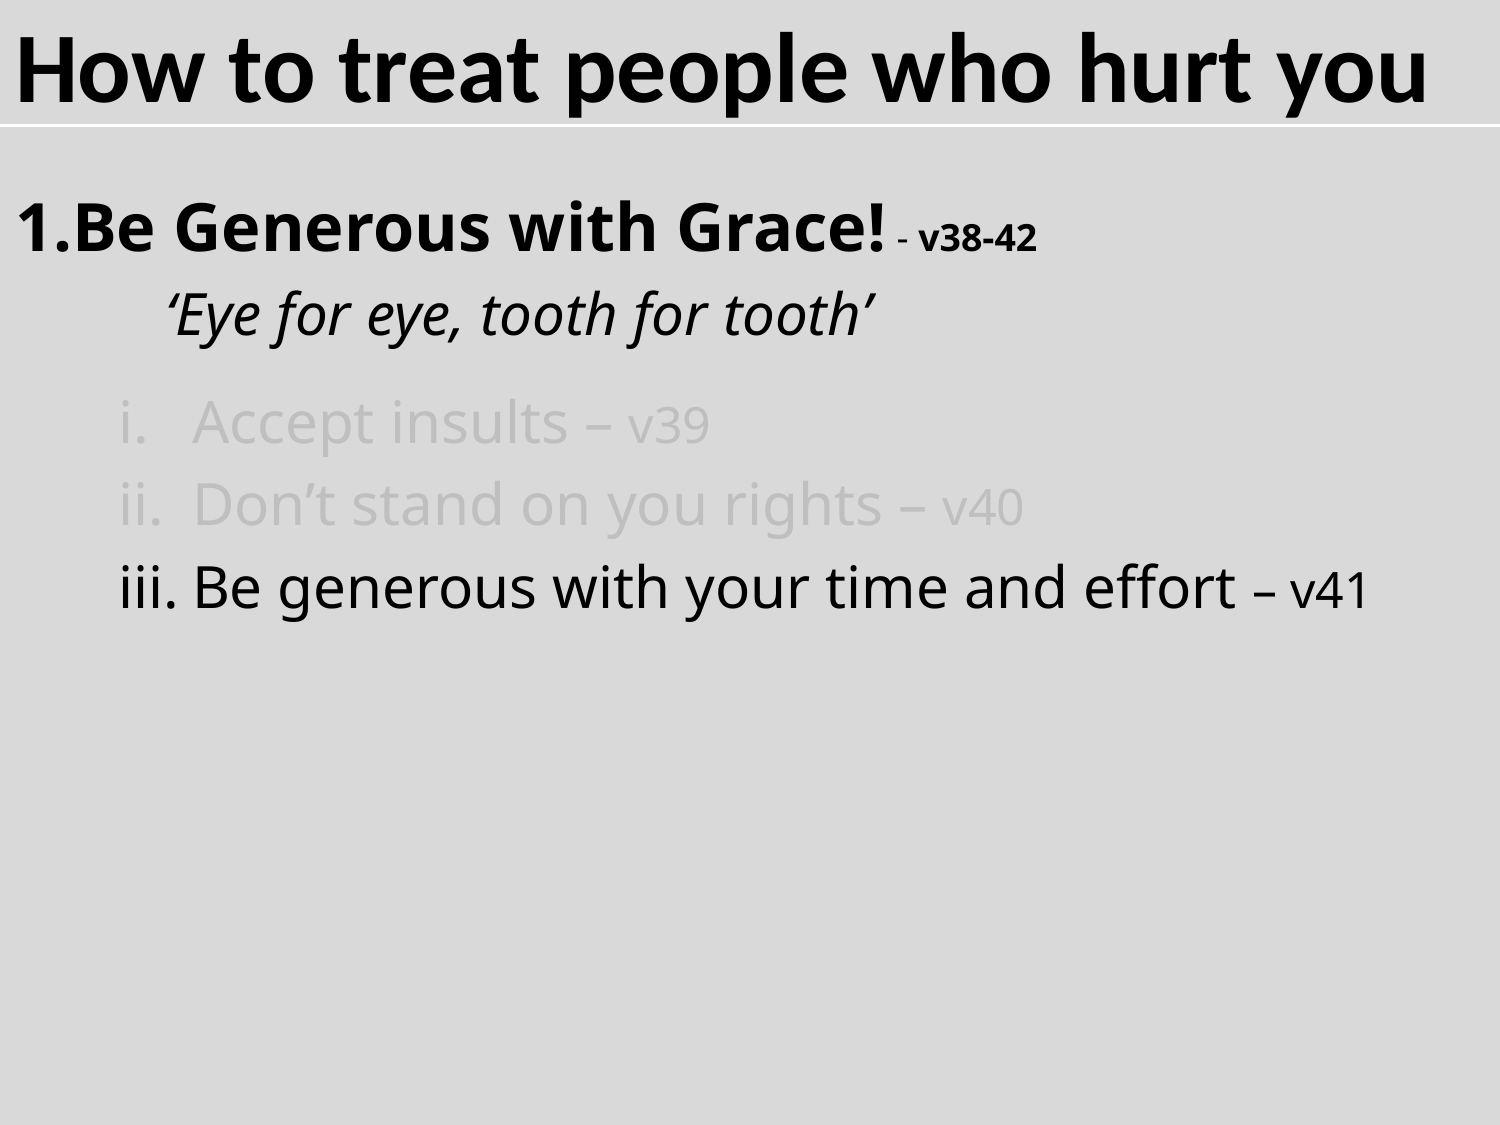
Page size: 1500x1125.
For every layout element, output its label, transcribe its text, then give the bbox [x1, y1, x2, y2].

list Be Generous with Grace! - v38-42 ‘Eye for eye, tooth for tooth’ Accept insults – v39 Don’t stand on you rights – v40 Be generous with your time and effort – v41 [0, 137, 1500, 1125]
text_box How to treat people who hurt you [0, 0, 1500, 124]
